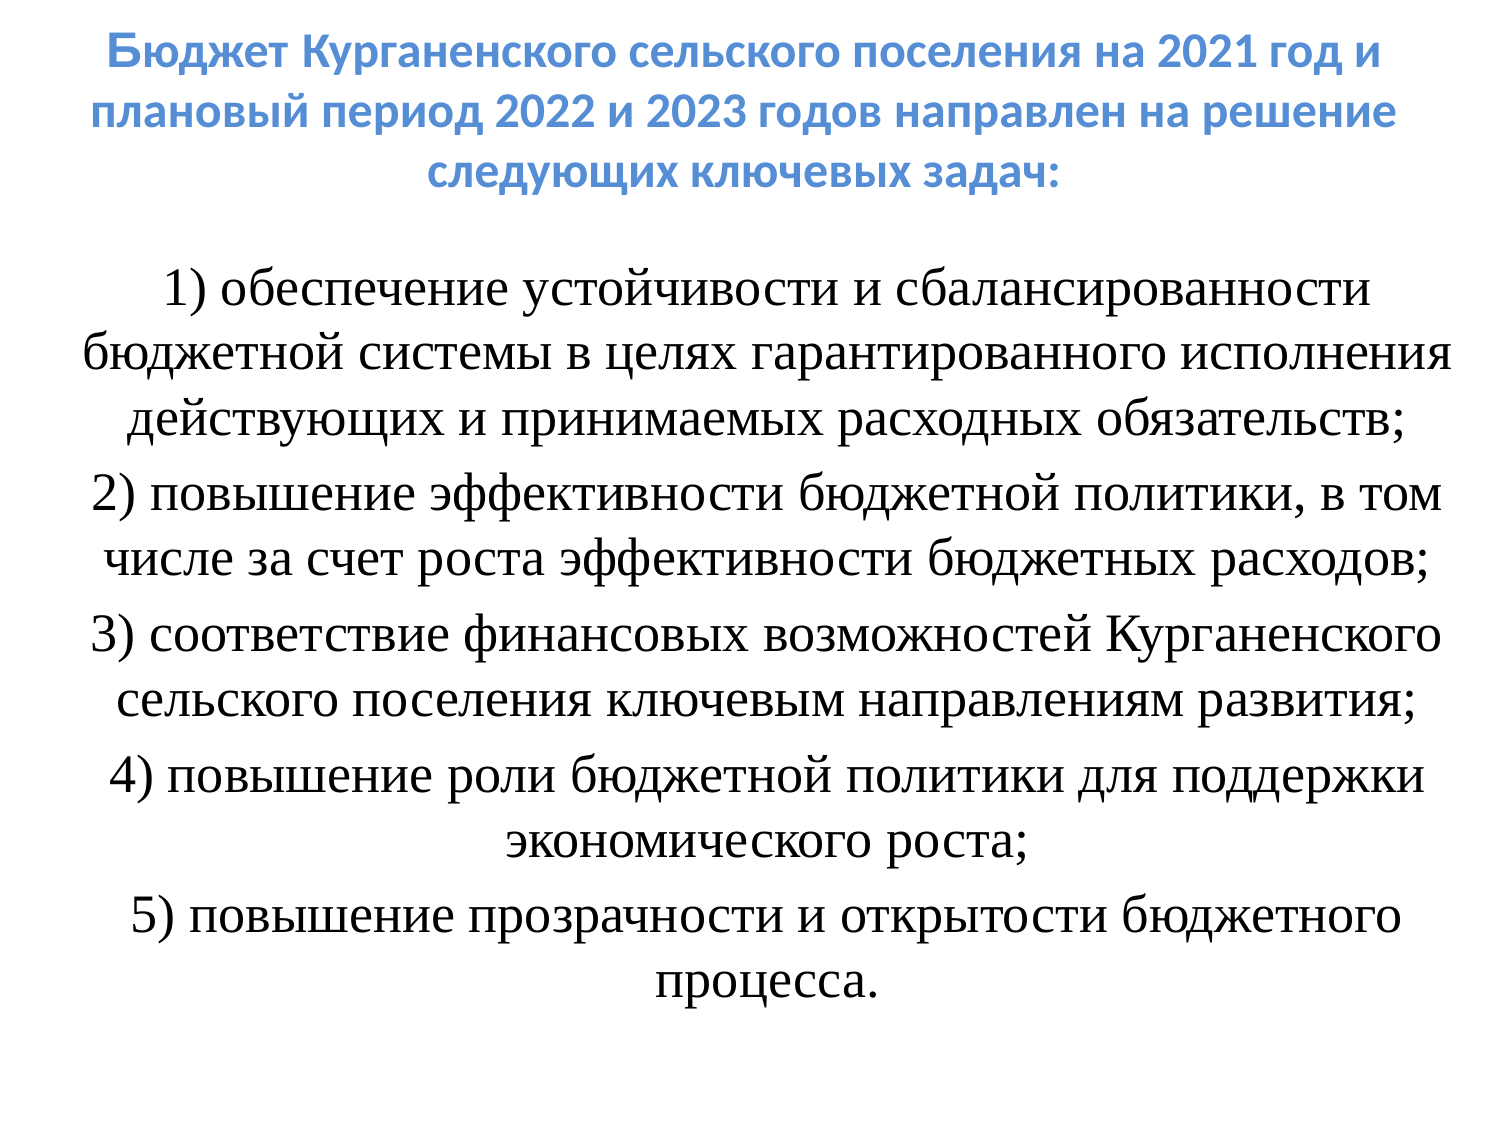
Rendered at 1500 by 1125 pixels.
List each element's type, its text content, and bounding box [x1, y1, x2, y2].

title Бюджет Курганенского сельского поселения на 2021 год и плановый период 2022 и 2023 годов направлен на решение следующих ключевых задач: [40, 42, 1448, 173]
subtitle 1) обеспечение устойчивости и сбалансированности бюджетной системы в целях гарантированного исполнения действующих и принимаемых расходных обязательств; 2) повышение эффективности бюджетной политики, в том числе за счет роста эффективности бюджетных расходов; 3) соответствие финансовых возможностей Курганенского сельского поселения ключевым направлениям развития; 4) повышение роли бюджетной политики для поддержки экономического роста; 5) повышение прозрачности и открытости бюджетного процесса. [64, 243, 1471, 1071]
